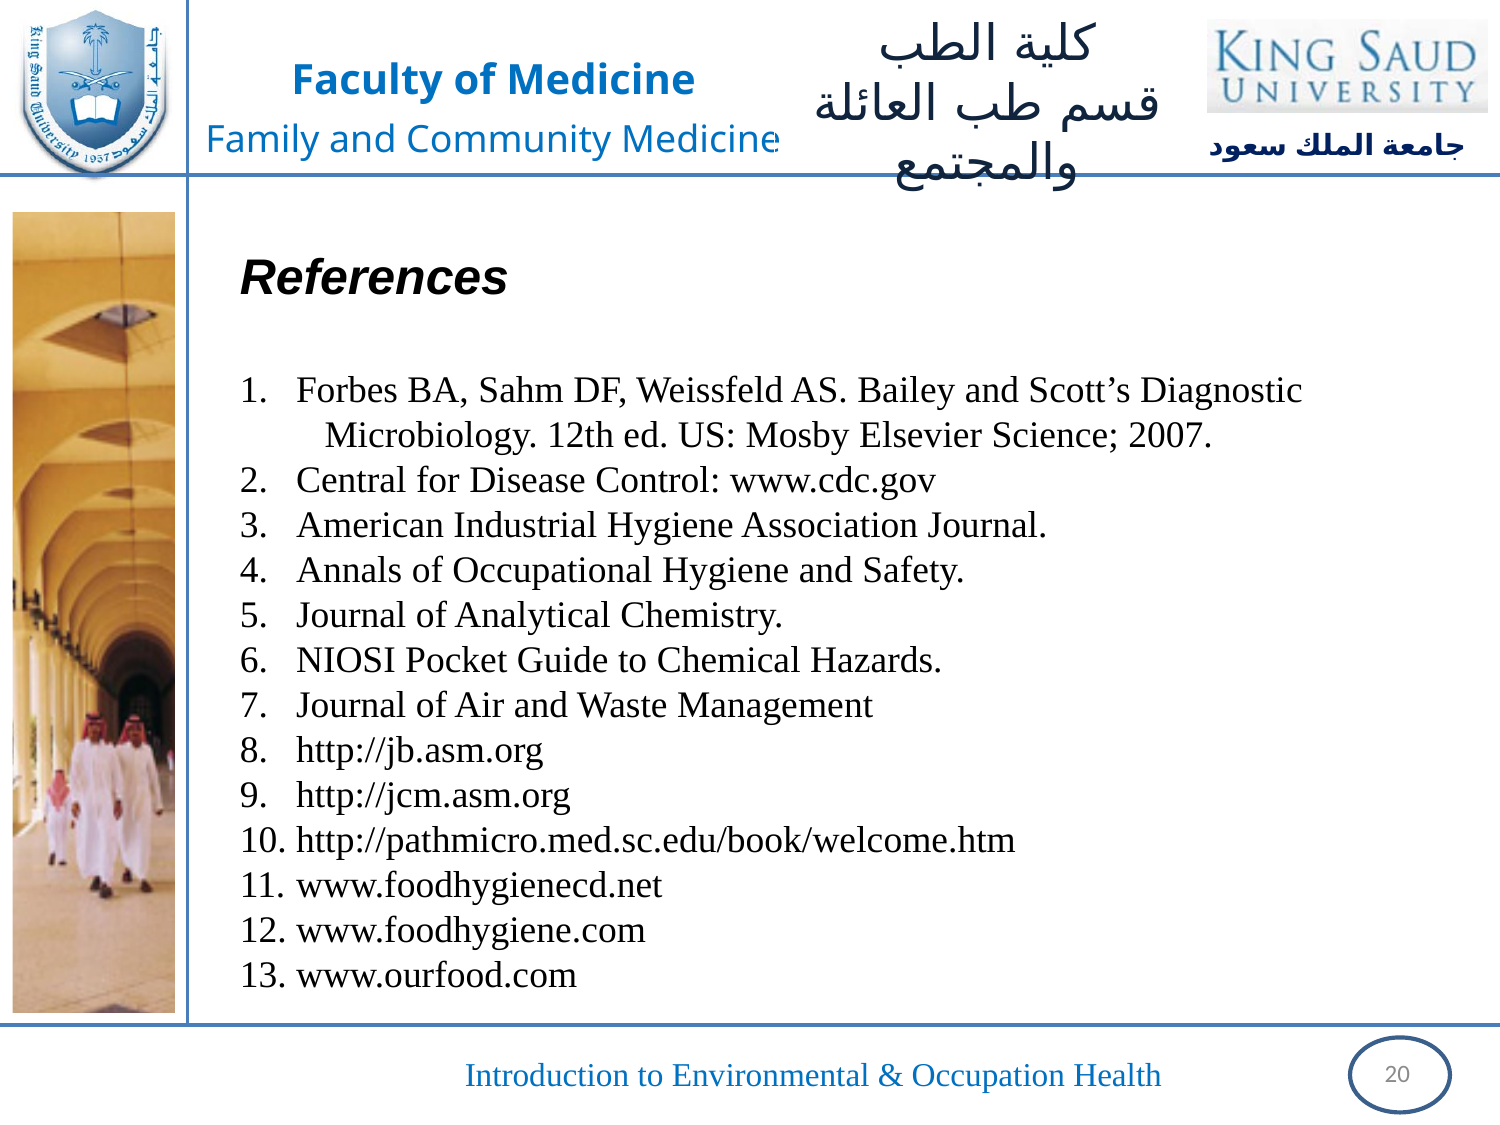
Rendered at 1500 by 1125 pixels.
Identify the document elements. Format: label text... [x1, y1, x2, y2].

picture [1207, 19, 1488, 113]
slide_number 20 [1312, 1093, 1425, 1103]
picture [0, 0, 186, 173]
picture [0, 177, 186, 188]
picture [12, 212, 175, 1013]
text_box References Forbes BA, Sahm DF, Weissfeld AS. Bailey and Scott’s Diagnostic Microbiology. 12th ed. US: Mosby Elsevier Science; 2007. Central for Disease Control: www.cdc.gov American Industrial Hygiene Association Journal. Annals of Occupational Hygiene and Safety. Journal of Analytical Chemistry. NIOSI Pocket Guide to Chemical Hazards. Journal of Air and Waste Management http://jb.asm.org http://jcm.asm.org http://pathmicro.med.sc.edu/book/welcome.htm www.foodhygienecd.net www.foodhygiene.com www.ourfood.com [224, 237, 1425, 1093]
